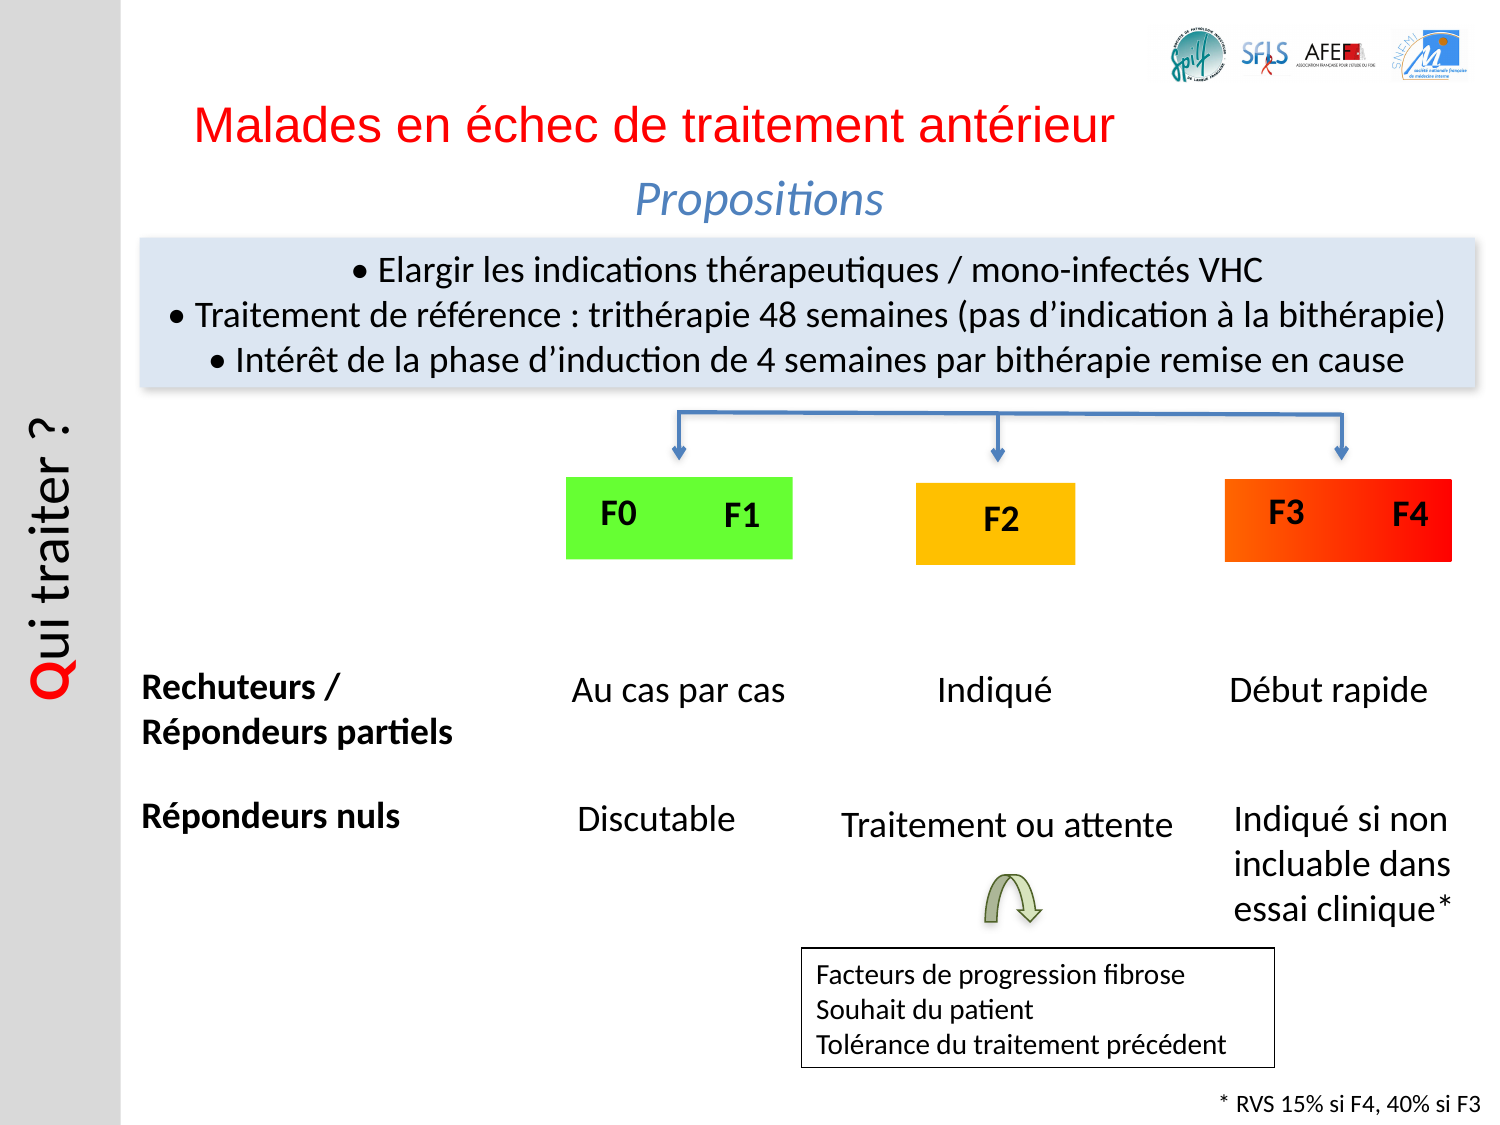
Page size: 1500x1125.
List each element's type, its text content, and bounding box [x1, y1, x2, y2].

text_box F2 [968, 486, 1035, 547]
text_box F1 [709, 482, 776, 543]
text_box Facteurs de progression fibrose Souhait du patient Tolérance du traitement précédent [801, 947, 1275, 1068]
text_box * RVS 15% si F4, 40% si F3 [1203, 1079, 1497, 1125]
text_box Indiqué [922, 657, 1098, 718]
text_box [985, 874, 1042, 922]
text_box • Elargir les indications thérapeutiques / mono-infectés VHC • Traitement de référence : trithérapie 48 semaines (pas d’indication à la bithérapie) • Intérêt de la phase d’induction de 4 semaines par bithérapie remise en cause [139, 237, 1475, 388]
text_box [566, 477, 793, 560]
text_box F0 [585, 480, 652, 541]
text_box Discutable [562, 786, 783, 847]
text_box [916, 482, 1076, 565]
picture [1139, 16, 1483, 91]
text_box Malades en échec de traitement antérieur [178, 85, 1415, 160]
text_box Répondeurs nuls [126, 784, 416, 844]
text_box Rechuteurs / Répondeurs partiels [126, 655, 469, 760]
text_box [0, 0, 121, 1125]
text_box Propositions [566, 160, 953, 233]
text_box Indiqué si non incluable dans essai clinique* [1218, 786, 1475, 937]
text_box Qui traiter ? [2, 135, 104, 982]
text_box Au cas par cas [556, 657, 824, 718]
text_box Traitement ou attente [826, 792, 1221, 853]
text_box Début rapide [1214, 657, 1471, 717]
text_box F3 [1253, 479, 1320, 540]
text_box F4 [1377, 481, 1444, 542]
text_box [676, 411, 1342, 415]
text_box [1224, 479, 1452, 562]
